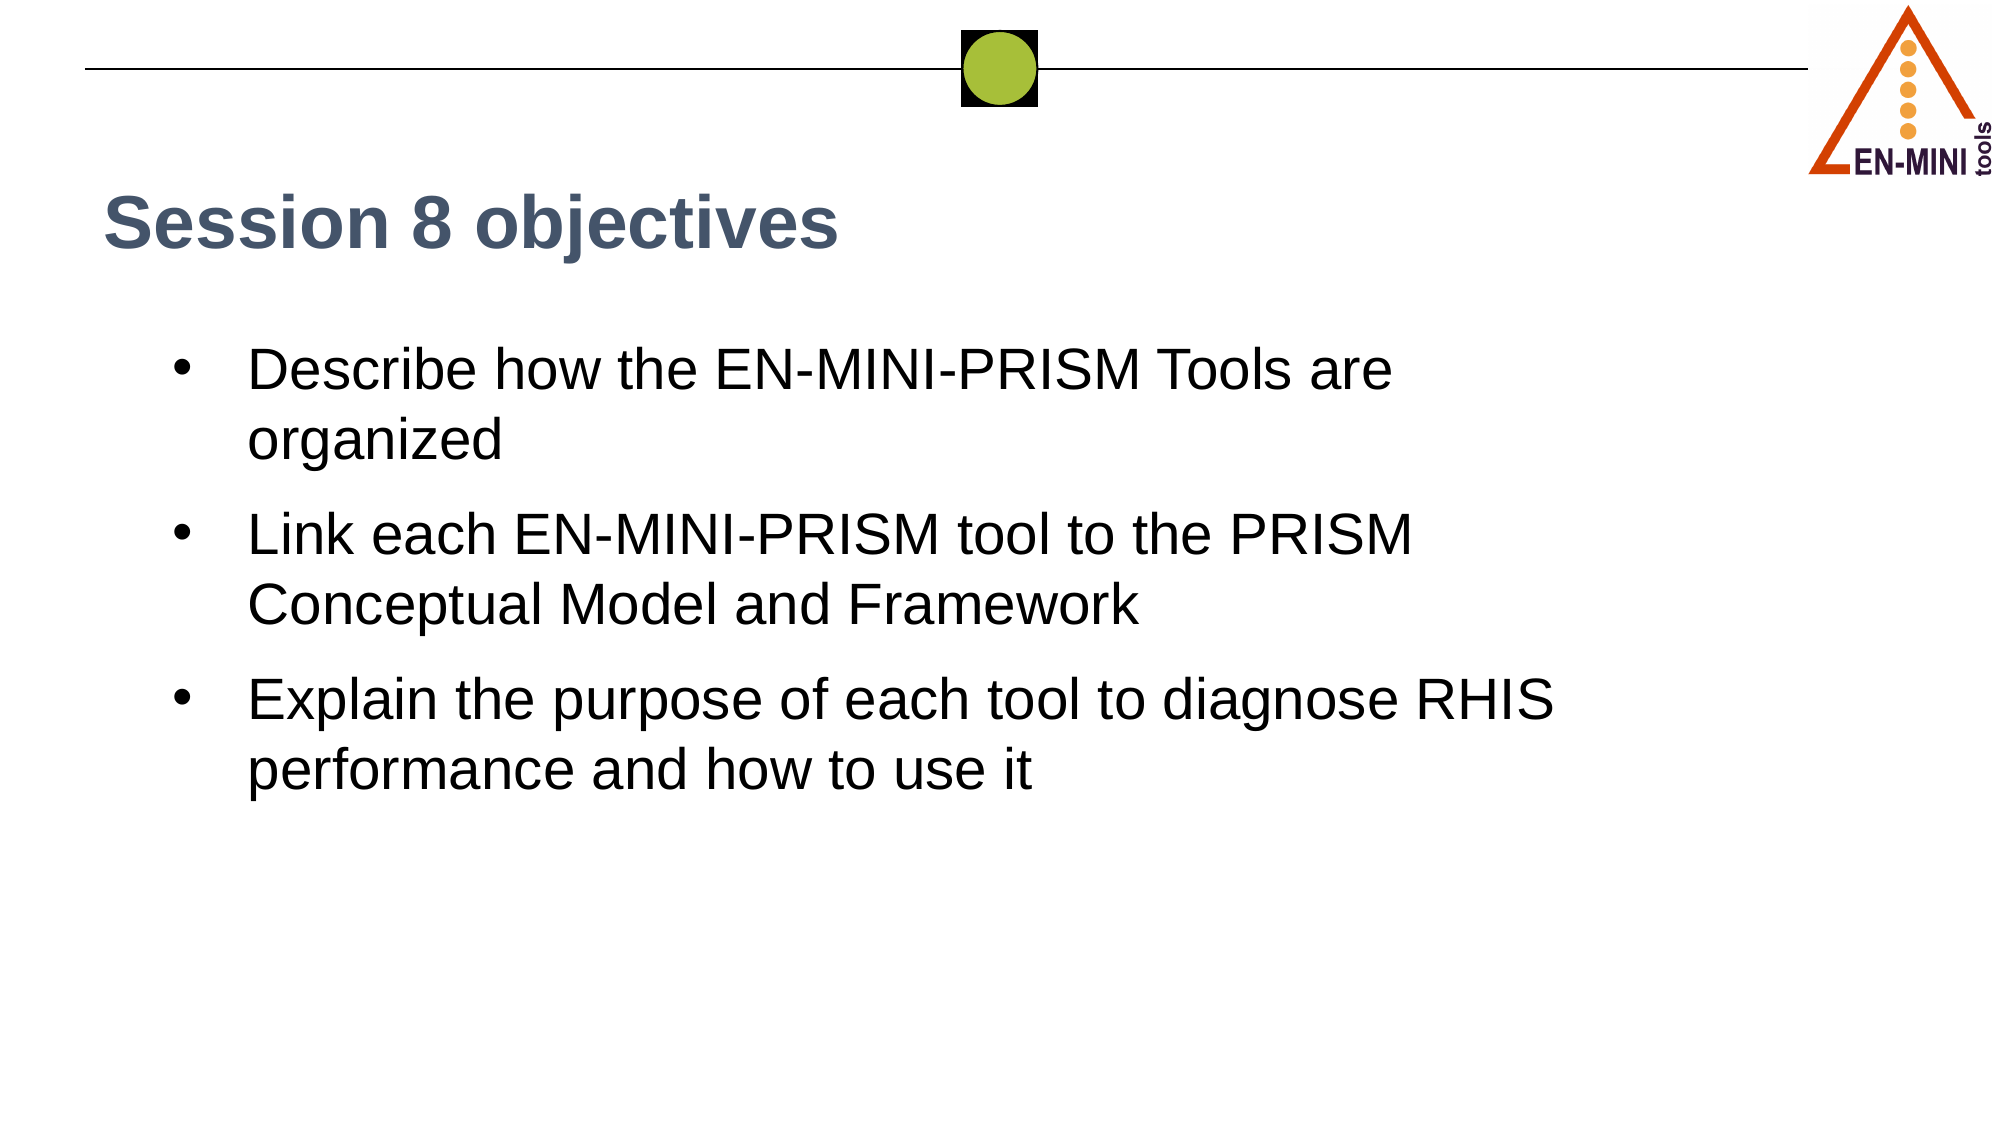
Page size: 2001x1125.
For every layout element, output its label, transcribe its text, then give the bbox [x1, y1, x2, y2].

picture [1807, 4, 1992, 177]
text_box Describe how the EN-MINI-PRISM Tools are organized Link each EN-MINI-PRISM tool to the PRISM Conceptual Model and Framework Explain the purpose of each tool to diagnose RHIS performance and how to use it [172, 331, 1654, 1007]
list Session 8 objectives [88, 176, 1583, 314]
